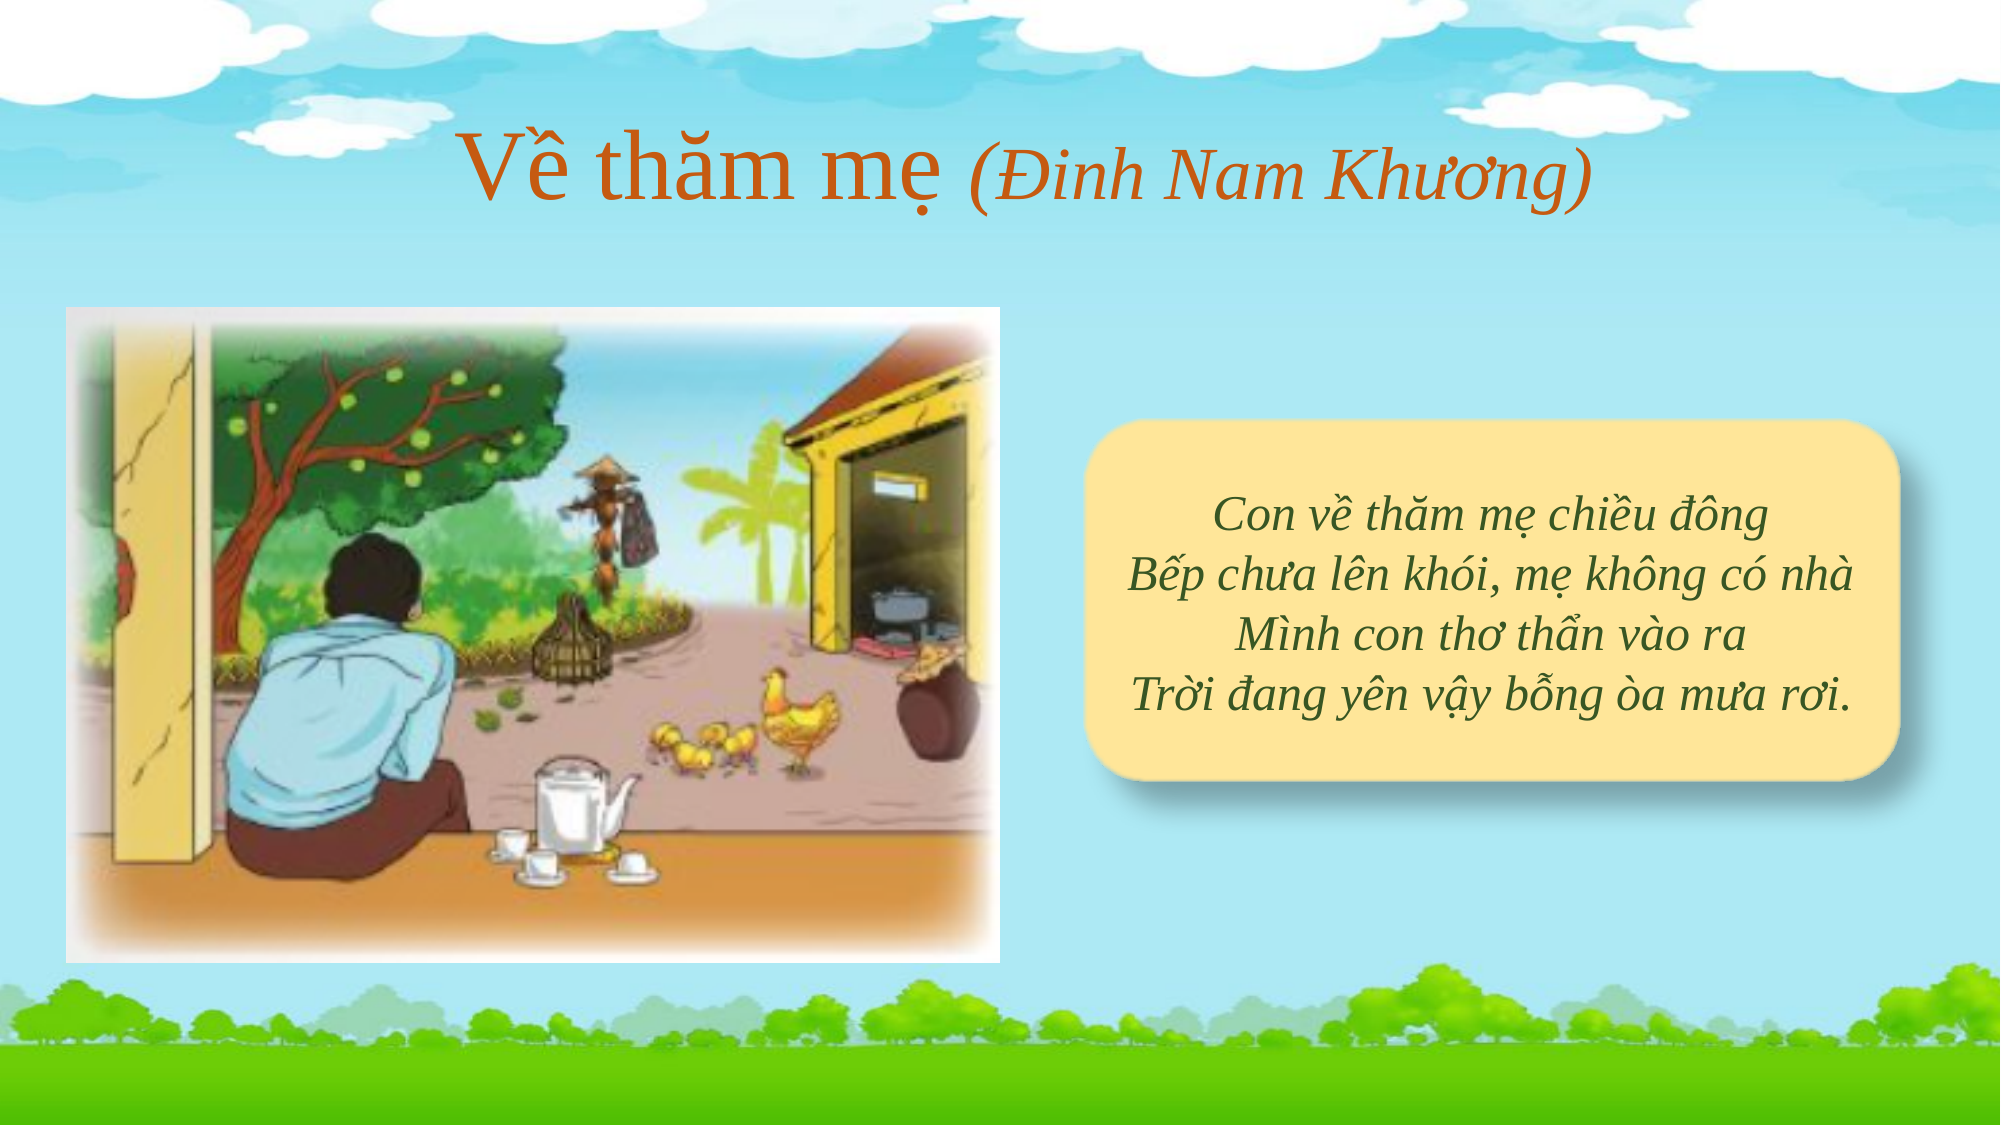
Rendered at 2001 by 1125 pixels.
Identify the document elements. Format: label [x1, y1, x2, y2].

picture [0, 0, 2001, 1125]
list [66, 307, 1000, 963]
